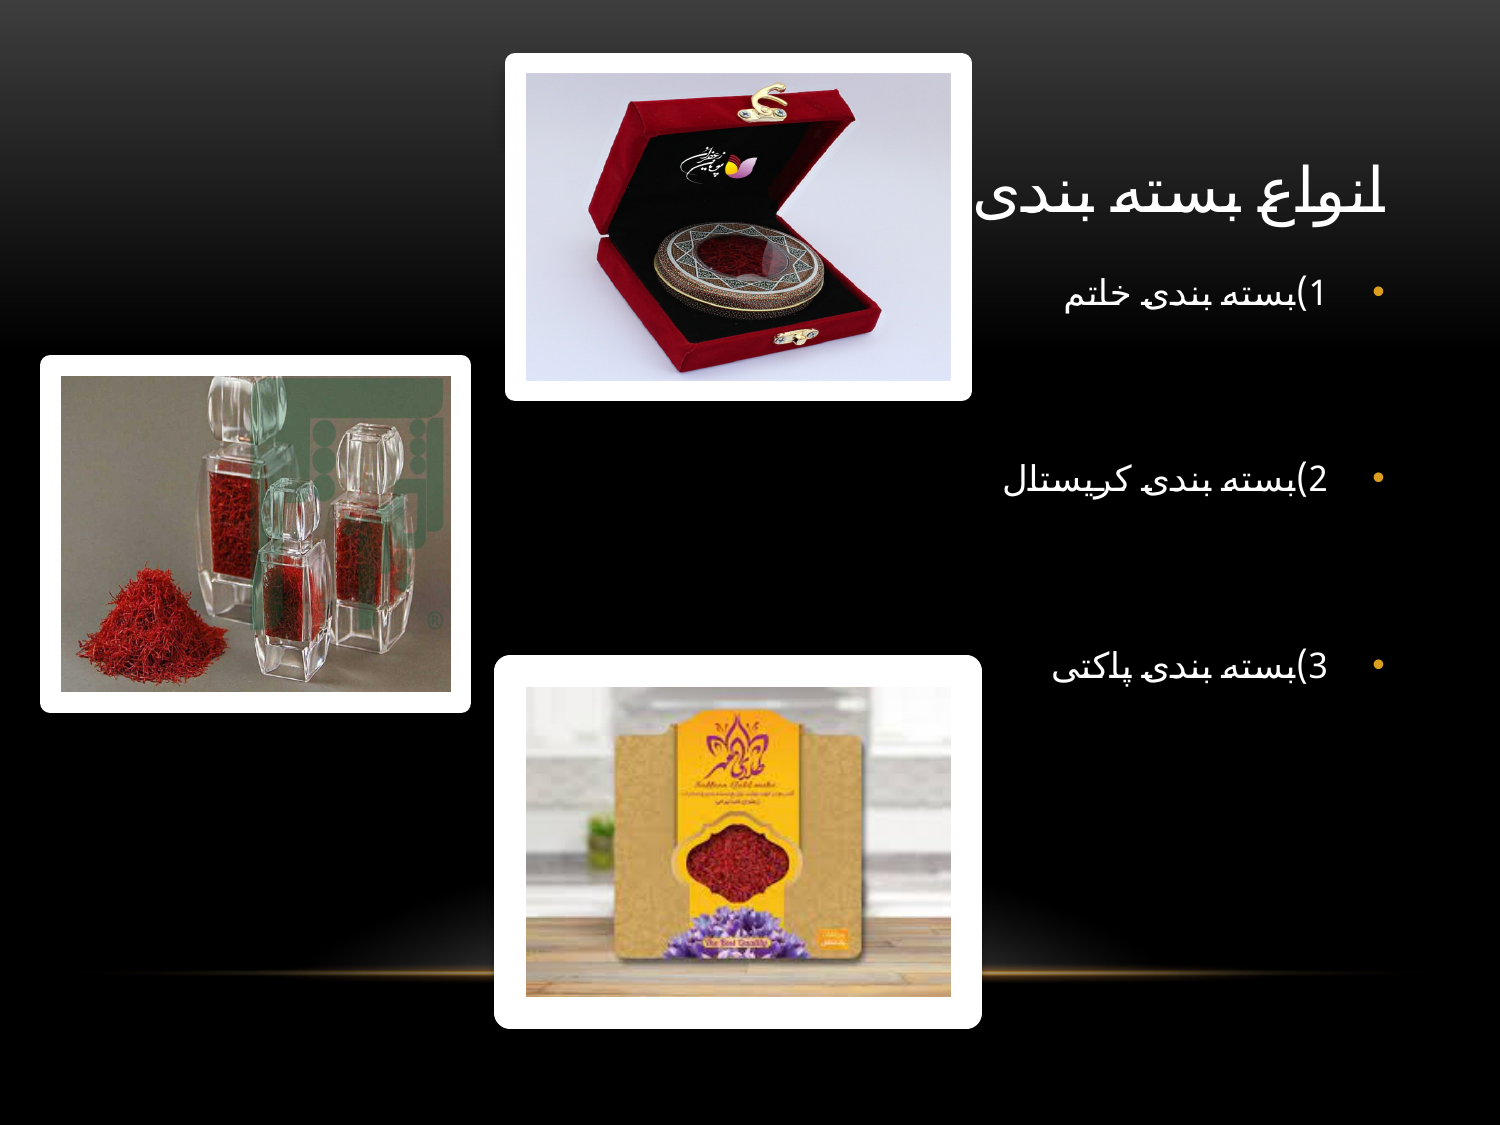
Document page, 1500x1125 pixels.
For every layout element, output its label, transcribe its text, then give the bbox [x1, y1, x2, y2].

title انواع بسته بندی [99, 45, 1400, 233]
picture [0, 0, 1500, 1125]
list 1)بسته بندی خاتم 2)بسته بندی کریستال 3)بسته بندی پاکتی [99, 262, 1400, 938]
